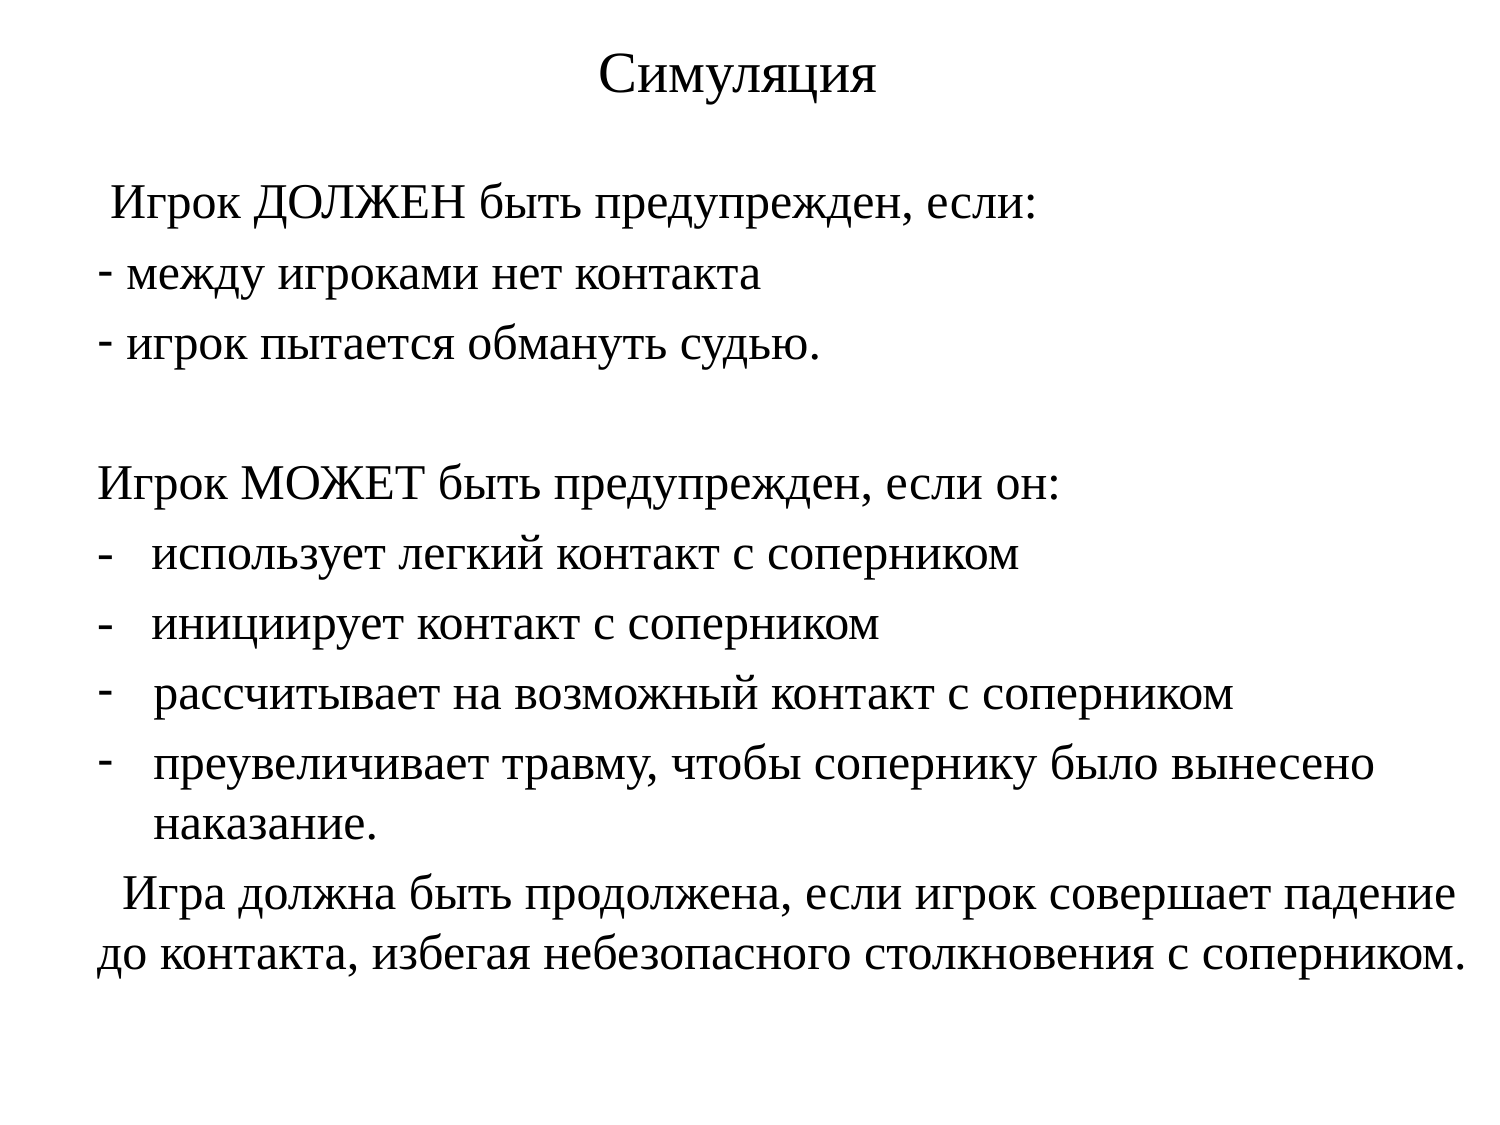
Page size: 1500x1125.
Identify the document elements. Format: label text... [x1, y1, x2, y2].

title Симуляция [70, 0, 1421, 140]
list Игрок ДОЛЖЕН быть предупрежден, если: между игроками нет контакта игрок пытается обмануть судью. Игрок МОЖЕТ быть предупрежден, если он: - использует легкий контакт с соперником - инициирует контакт с соперником рассчитывает на возможный контакт с соперником преувеличивает травму, чтобы сопернику было вынесено наказание. Игра должна быть продолжена, если игрок совершает падение до контакта, избегая небезопасного столкновения с соперником. [81, 152, 1500, 956]
